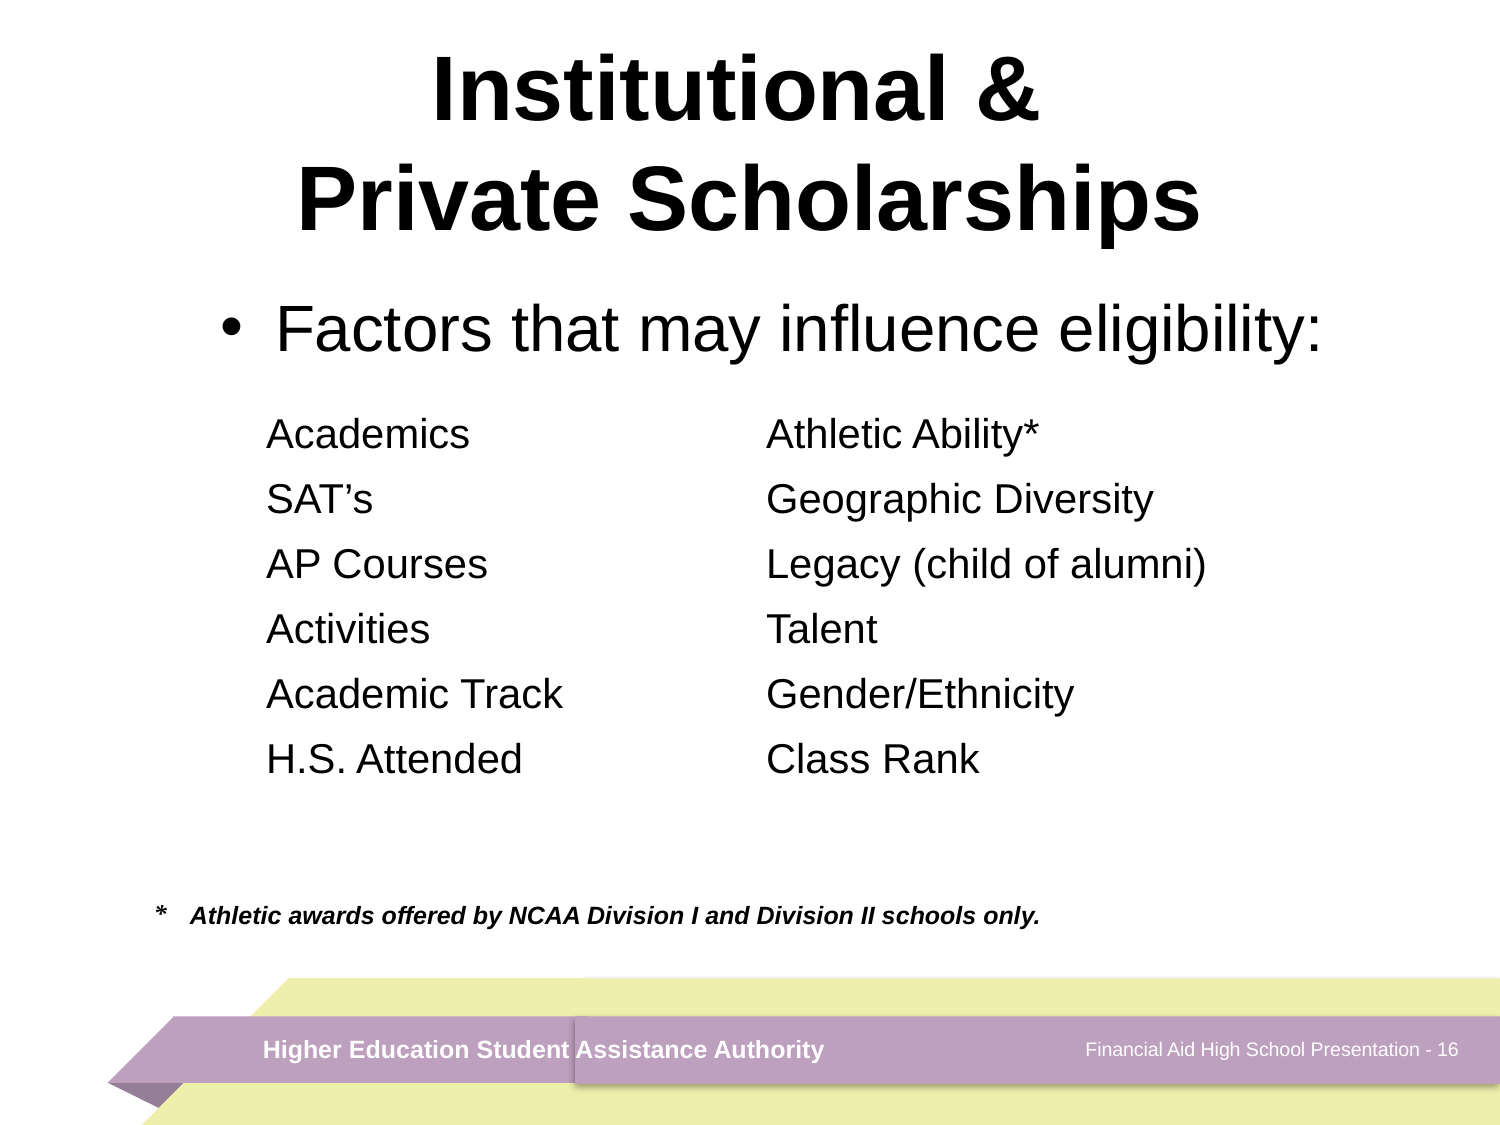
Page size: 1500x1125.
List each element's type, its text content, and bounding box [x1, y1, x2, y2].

table_cell Class Rank [752, 729, 1250, 792]
footer Higher Education Student Assistance Authority [247, 1018, 896, 1079]
table_cell Activities [252, 599, 750, 662]
table_cell Legacy (child of alumni) [752, 534, 1250, 597]
table_cell Talent [752, 599, 1250, 662]
table_header Academics [252, 404, 750, 465]
list Factors that may influence eligibility: [205, 287, 1432, 892]
text_box * Athletic awards offered by NCAA Division I and Division II schools only. [137, 892, 1450, 937]
table_cell Academic Track [252, 664, 750, 727]
table_cell SAT’s [252, 471, 750, 532]
title Institutional & Private Scholarships [75, 45, 1425, 233]
table_cell H.S. Attended [252, 729, 750, 792]
table_cell Geographic Diversity [752, 471, 1250, 532]
table_header Athletic Ability* [752, 404, 1250, 465]
table_cell Gender/Ethnicity [752, 664, 1250, 727]
slide_number Financial Aid High School Presentation - 16 [1023, 1018, 1474, 1079]
table_cell AP Courses [252, 534, 750, 597]
